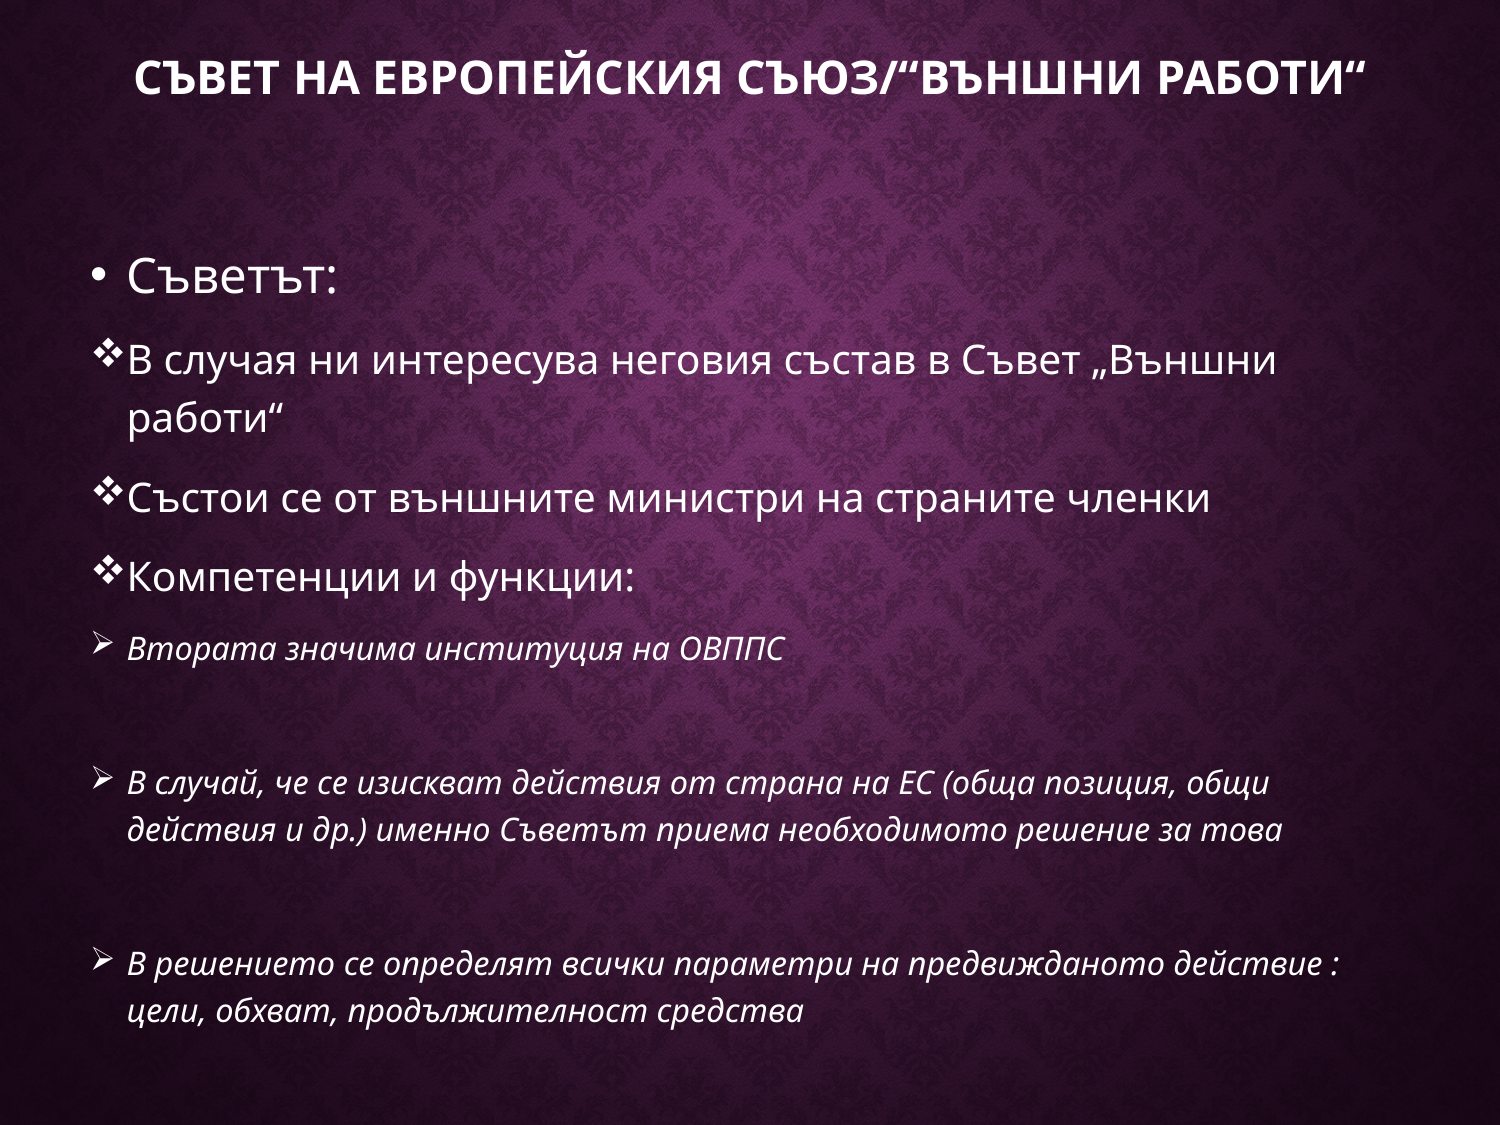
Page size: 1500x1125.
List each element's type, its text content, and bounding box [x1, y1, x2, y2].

list Съветът: В случая ни интересува неговия състав в Съвет „Външни работи“ Състои се от външните министри на страните членки Компетенции и функции: Втората значима институция на ОВППС В случай, че се изискват действия от страна на ЕС (обща позиция, общи действия и др.) именно Съветът приема необходимото решение за това В решението се определят всички параметри на предвижданото действие : цели, обхват, продължителност средства [75, 224, 1425, 1038]
title СЪВЕТ НА ЕВРОПЕЙСКИЯ СЪЮЗ/“ВЪНШНИ РАБОТИ“ [75, 24, 1425, 135]
